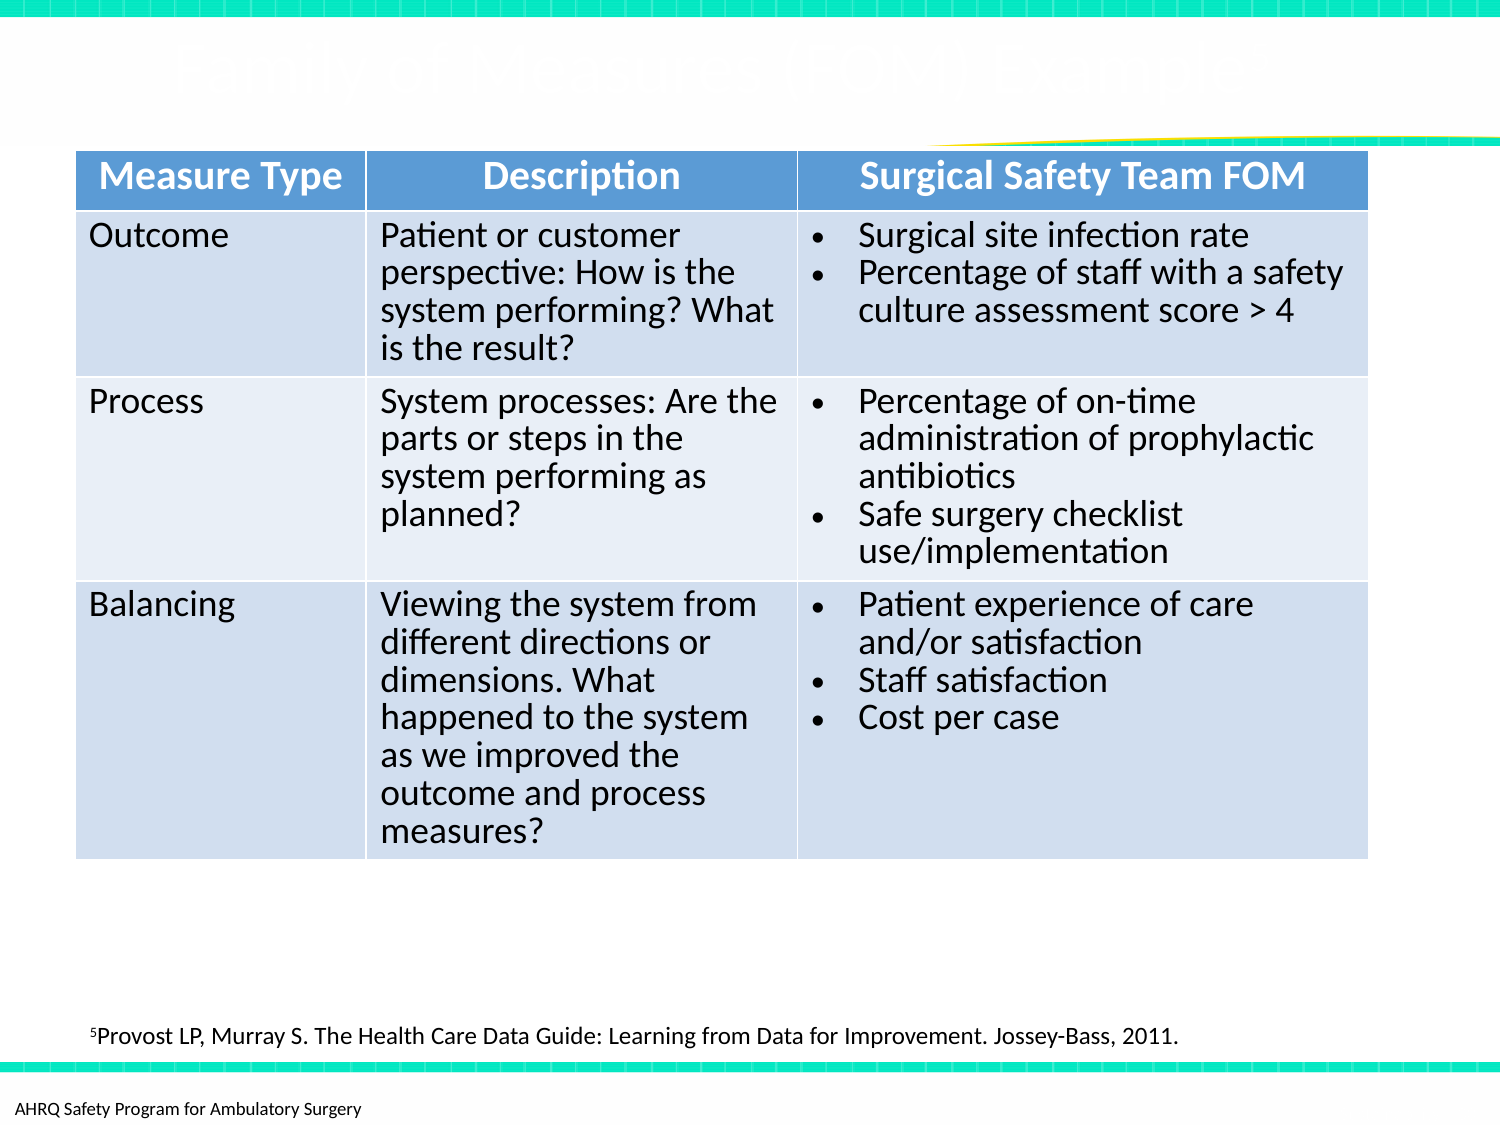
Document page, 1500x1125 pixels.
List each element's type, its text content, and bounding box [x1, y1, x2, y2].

table_header Surgical Safety Team FOM [798, 151, 1368, 210]
table_header Description [367, 151, 797, 210]
picture [0, 0, 1500, 146]
title Family of Measures (FOM) Example5 [75, 1, 1369, 138]
table_cell Process [76, 378, 365, 580]
table_header Measure Type [76, 151, 365, 210]
table_cell System processes: Are the parts or steps in the system performing as planned? [367, 378, 797, 580]
picture [0, 1062, 1500, 1125]
table_cell Patient or customer perspective: How is the system performing? What is the result? [367, 212, 797, 376]
table_cell Outcome [76, 212, 365, 376]
text_box 5Provost LP, Murray S. The Health Care Data Guide: Learning from Data for Improvement. Jossey-Bass, 2011. [75, 1012, 1400, 1103]
table_cell Surgical site infection rate Percentage of staff with a safety culture assessment score > 4 [798, 212, 1368, 376]
table_cell Patient experience of care and/or satisfaction Staff satisfaction Cost per case [798, 582, 1368, 859]
table_cell Percentage of on-time administration of prophylactic antibiotics Safe surgery checklist use/implementation [798, 378, 1368, 580]
table_cell Viewing the system from different directions or dimensions. What happened to the system as we improved the outcome and process measures? [367, 582, 797, 859]
table_cell Balancing [76, 582, 365, 859]
